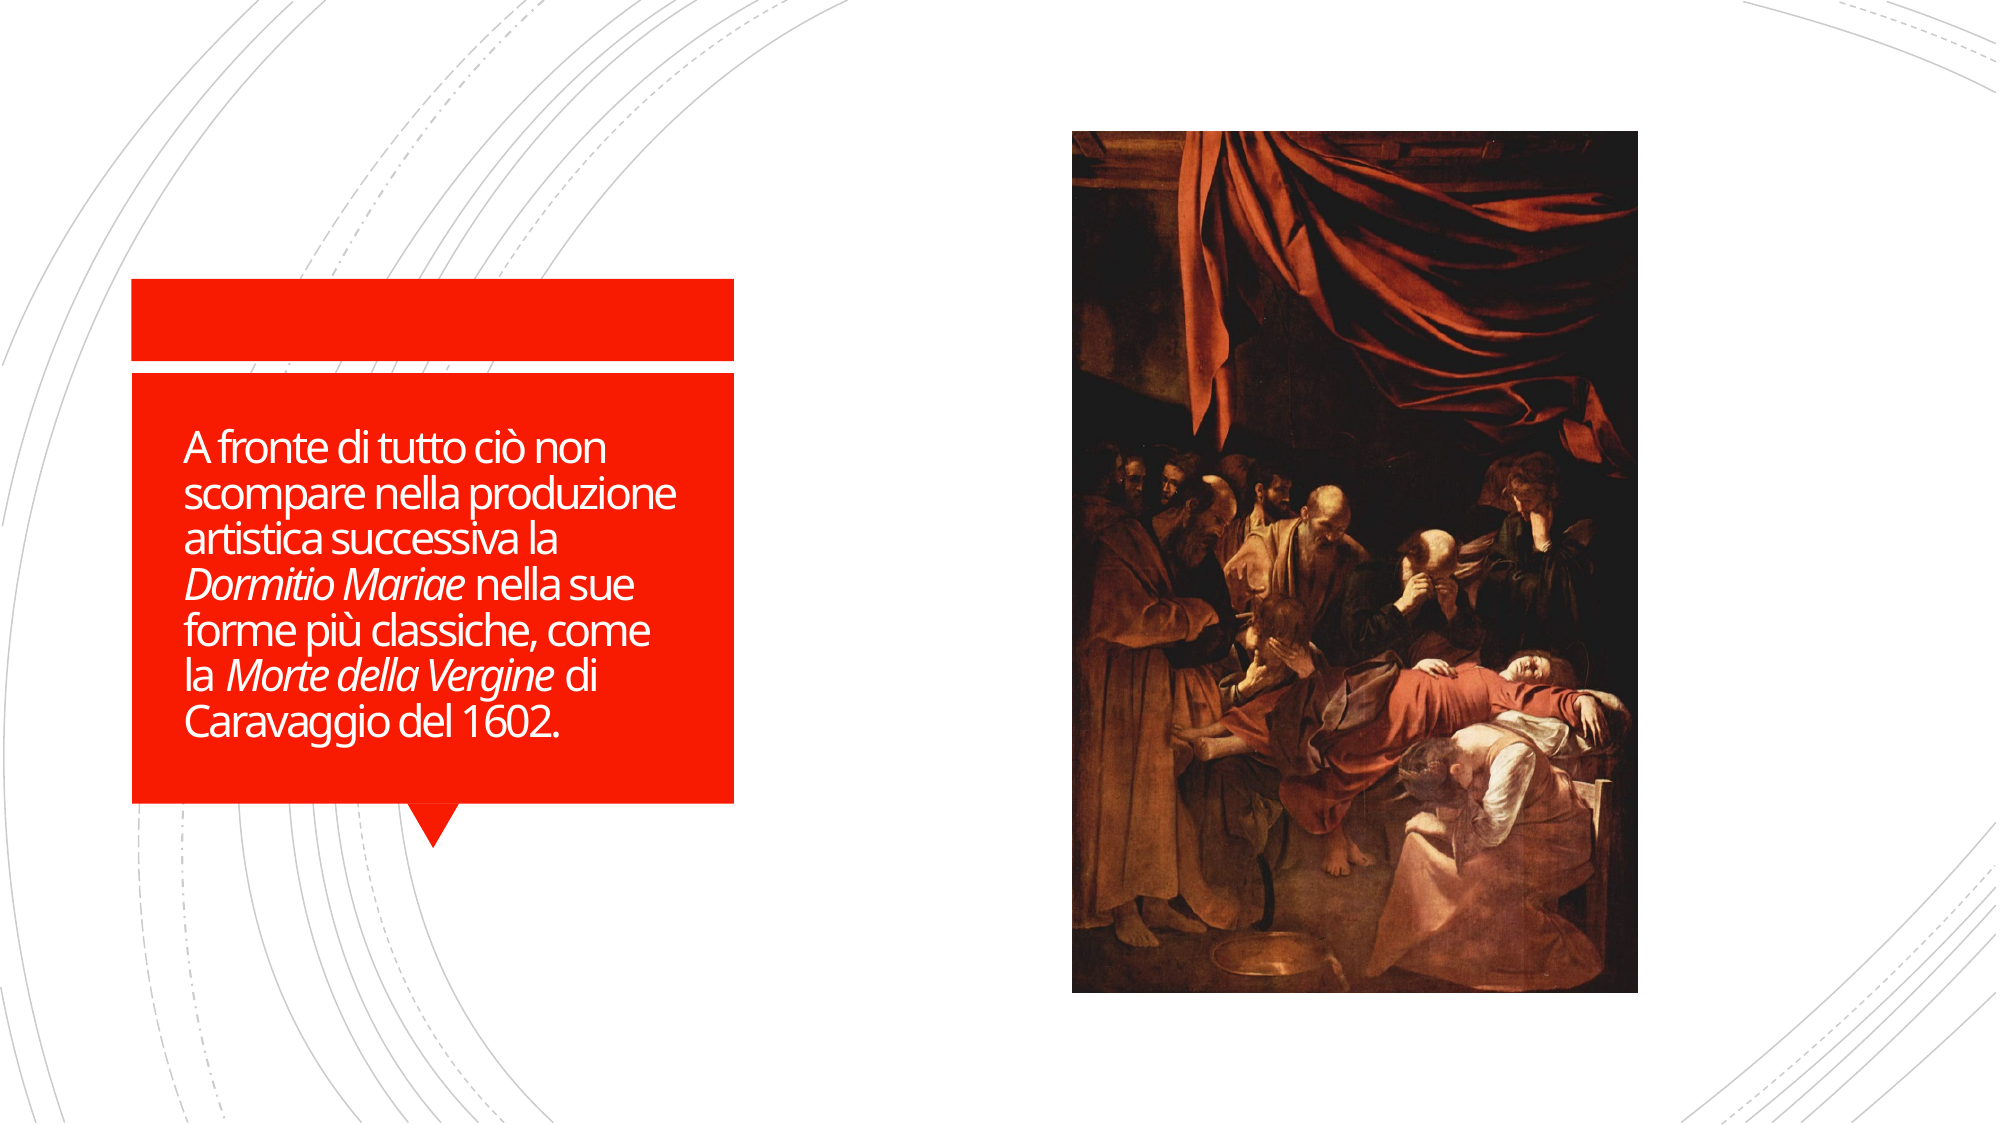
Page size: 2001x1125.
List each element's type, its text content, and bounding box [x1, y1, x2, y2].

title A fronte di tutto ciò non scompare nella produzione artistica successiva la Dormitio Mariae nella sue forme più classiche, come la Morte della Vergine di Caravaggio del 1602. [145, 385, 720, 789]
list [1071, 131, 1638, 993]
